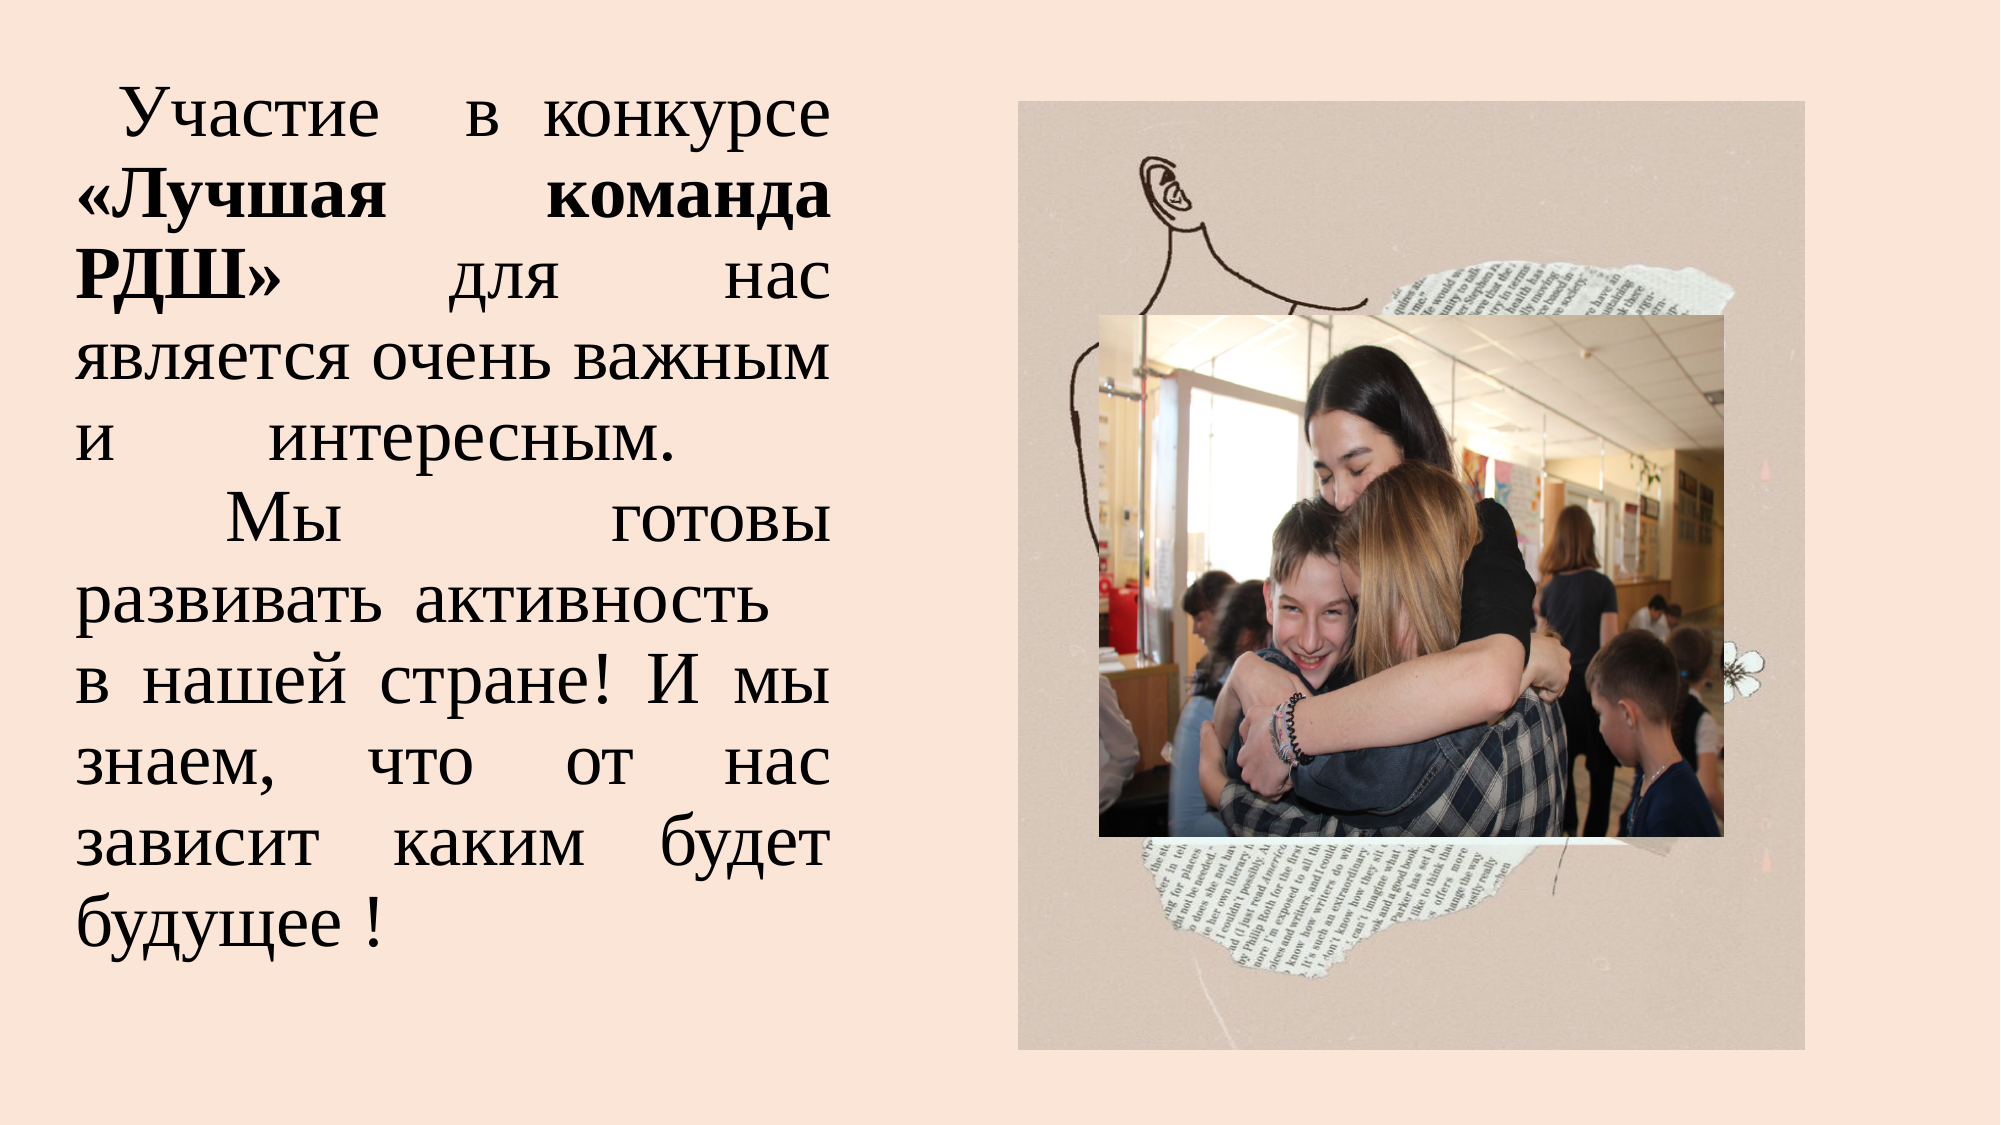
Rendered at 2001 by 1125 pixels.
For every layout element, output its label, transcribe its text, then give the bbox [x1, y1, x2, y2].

picture [1018, 101, 1805, 1050]
title Участие в конкурсе «Лучшая команда РДШ» для нас является очень важным и интересным. Мы готовы развивать активность в нашей стране! И мы знаем, что от нас зависит каким будет будущее ! [60, 0, 848, 1050]
